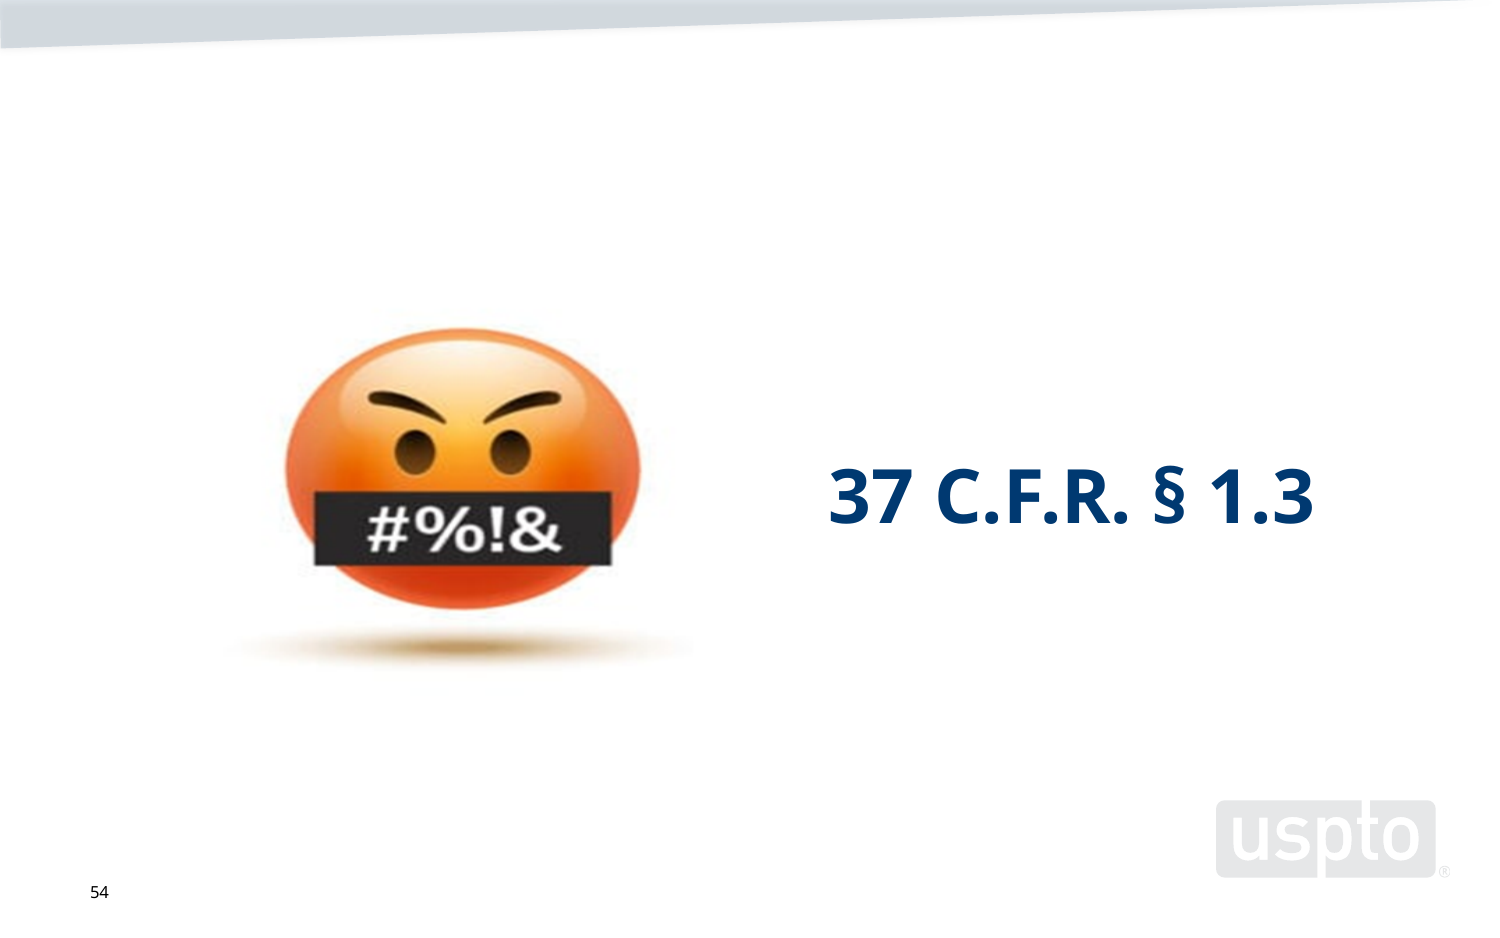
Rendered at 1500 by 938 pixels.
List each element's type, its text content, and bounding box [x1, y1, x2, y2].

text_box 37 C.F.R. § 1.3 [818, 441, 1389, 546]
picture [110, 189, 815, 748]
slide_number 54 [75, 868, 413, 919]
